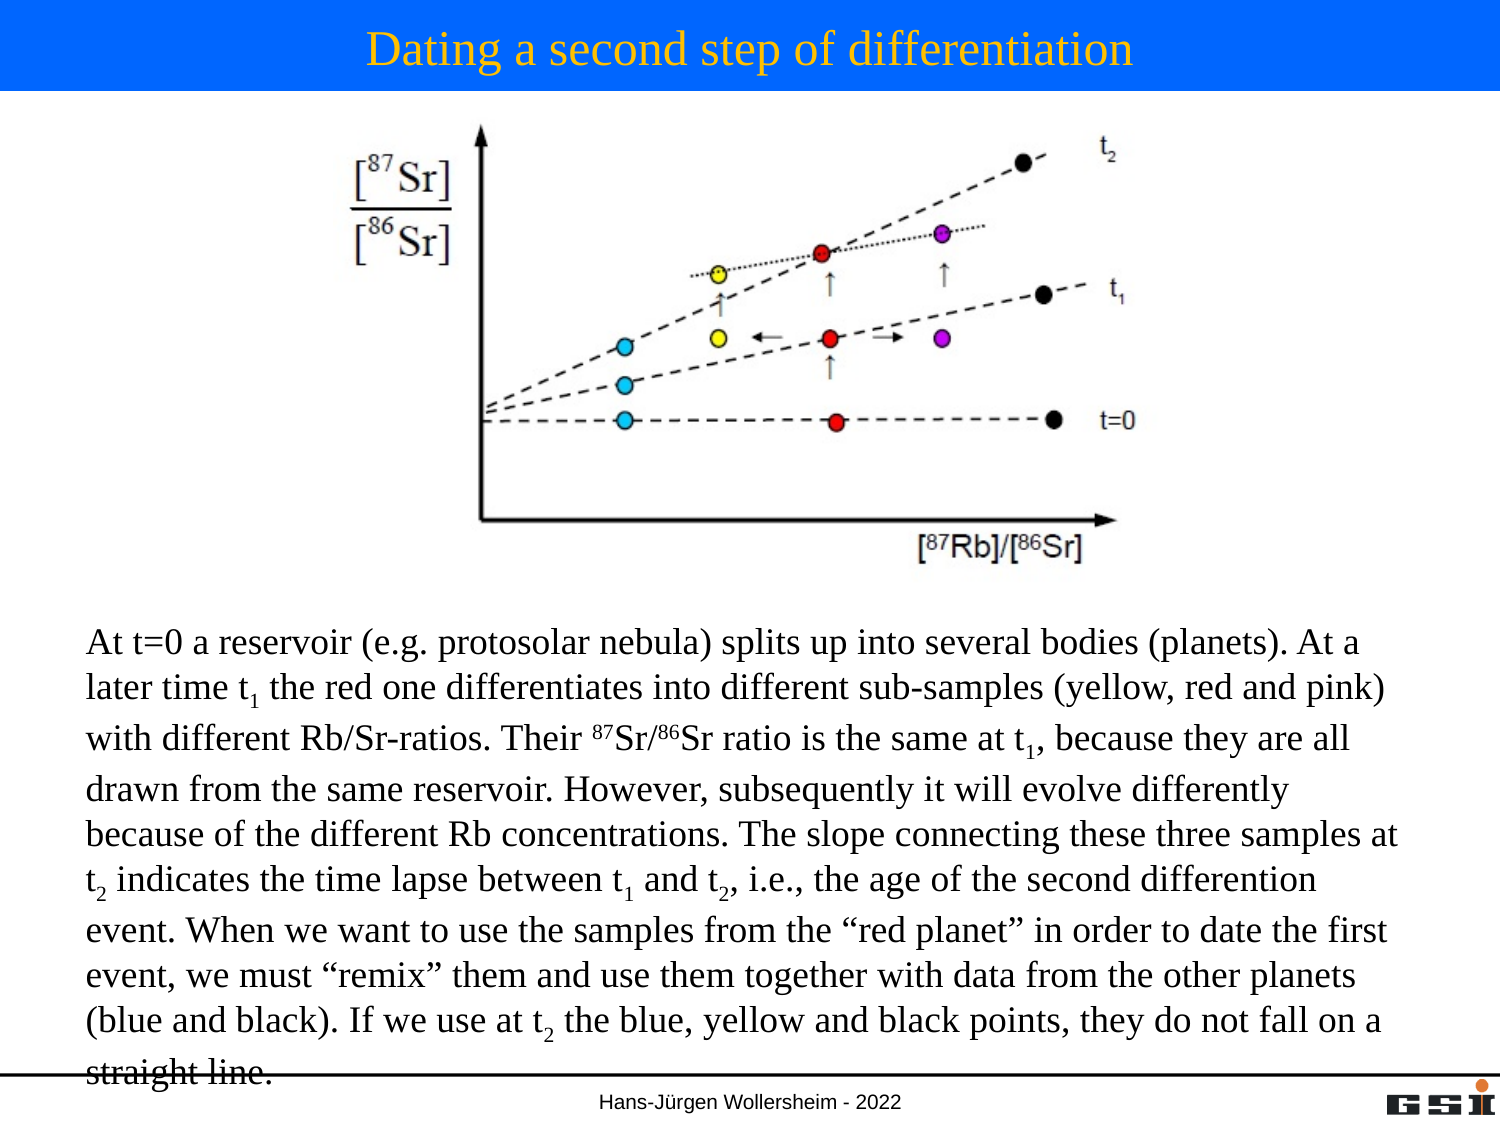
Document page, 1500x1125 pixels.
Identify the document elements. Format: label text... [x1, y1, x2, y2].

text_box At t=0 a reservoir (e.g. protosolar nebula) splits up into several bodies (planets). At a later time t1 the red one differentiates into different sub-samples (yellow, red and pink) with different Rb/Sr-ratios. Their 87Sr/86Sr ratio is the same at t1, because they are all drawn from the same reservoir. However, subsequently it will evolve differently because of the different Rb concentrations. The slope connecting these three samples at t2 indicates the time lapse between t1 and t2, i.e., the age of the second differention event. When we want to use the samples from the “red planet” in order to date the first event, we must “remix” them and use them together with data from the other planets (blue and black). If we use at t2 the blue, yellow and black points, they do not fall on a straight line. [70, 609, 1430, 1099]
title Dating a second step of differentiation [0, 0, 1500, 91]
picture [333, 106, 1167, 587]
picture [1387, 1079, 1495, 1115]
